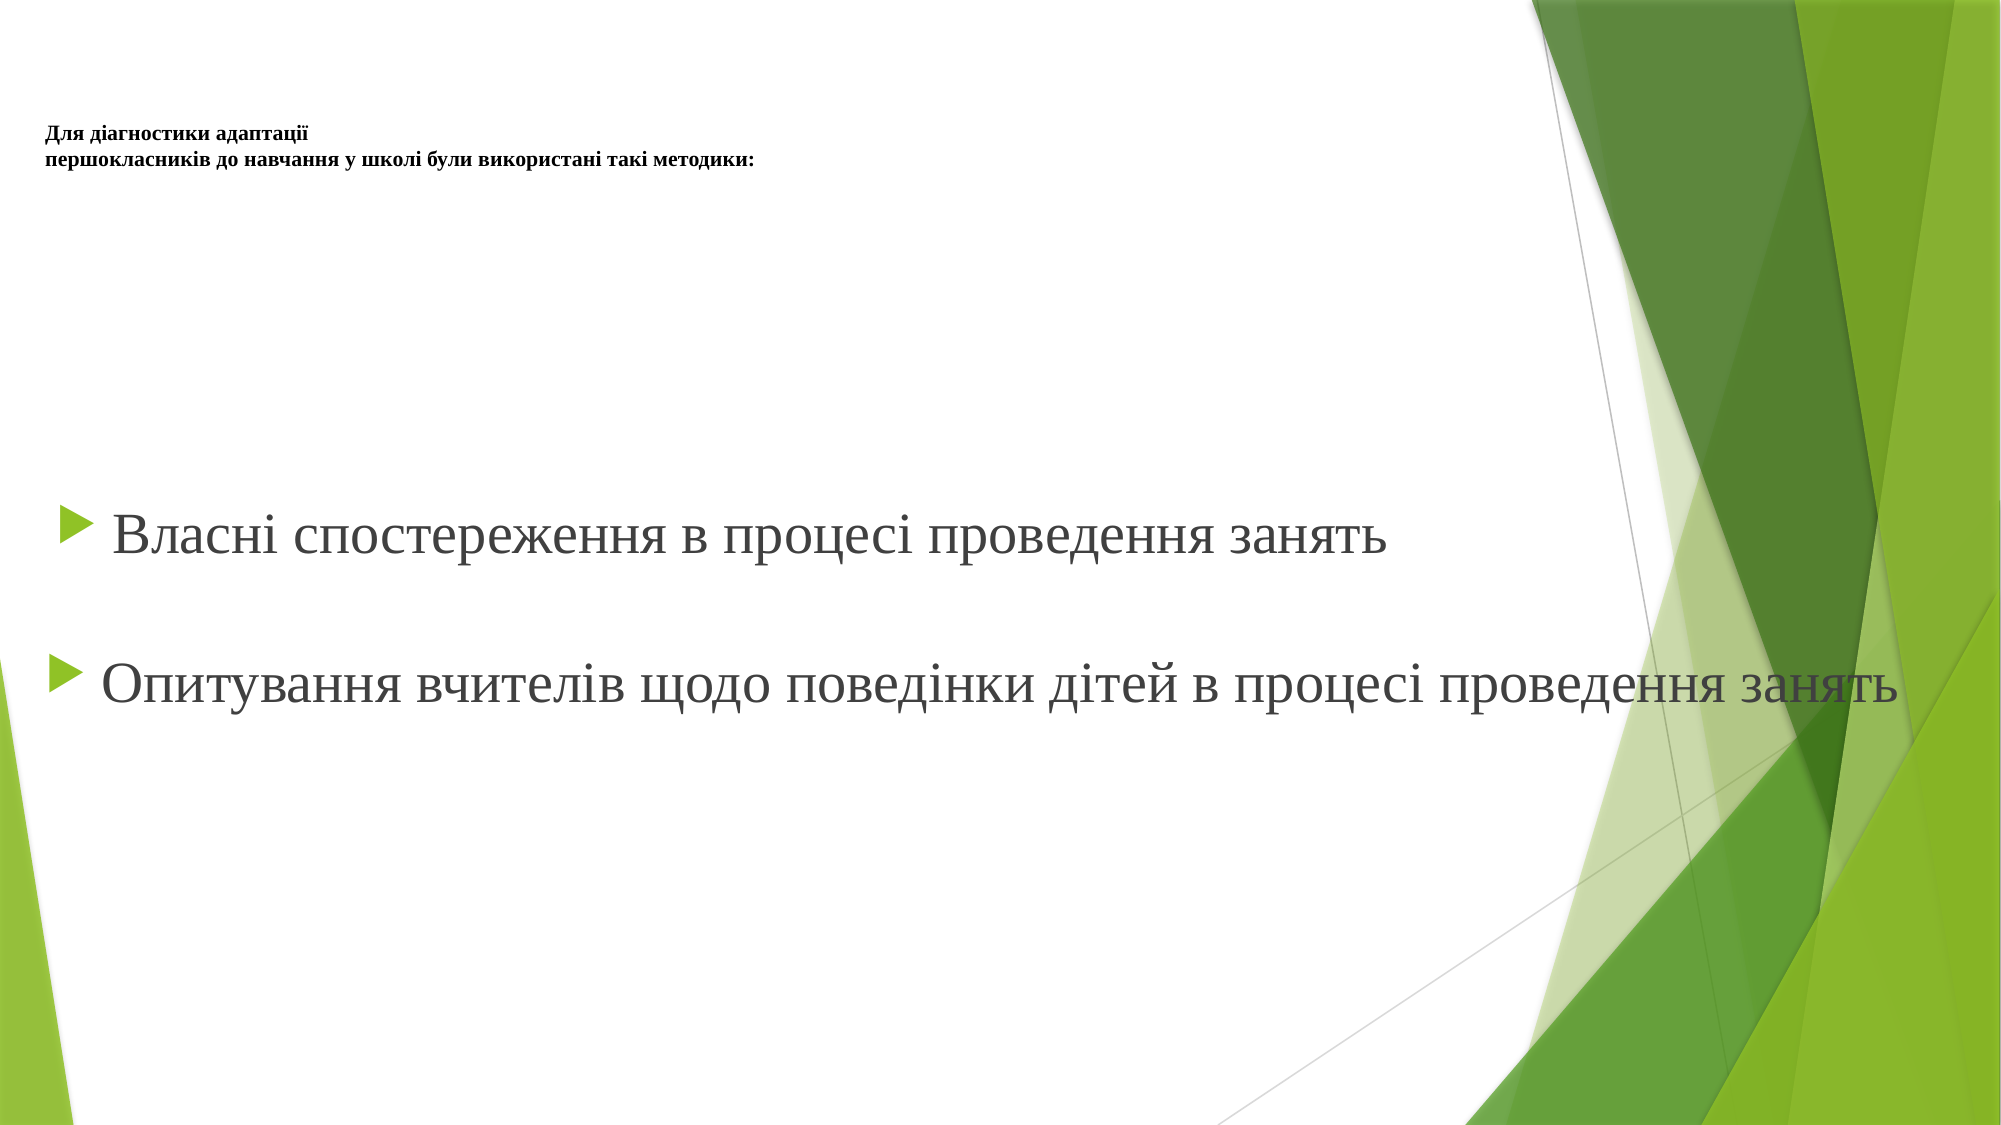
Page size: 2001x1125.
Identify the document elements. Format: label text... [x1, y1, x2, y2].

list Власні спостереження в процесі проведення занять [40, 487, 1890, 636]
title Для діагностики адаптації першокласників до навчання у школі були використані такі методики: [30, 110, 2000, 328]
list Опитування вчителів щодо поведінки дітей в процесі проведення занять [30, 636, 2000, 992]
